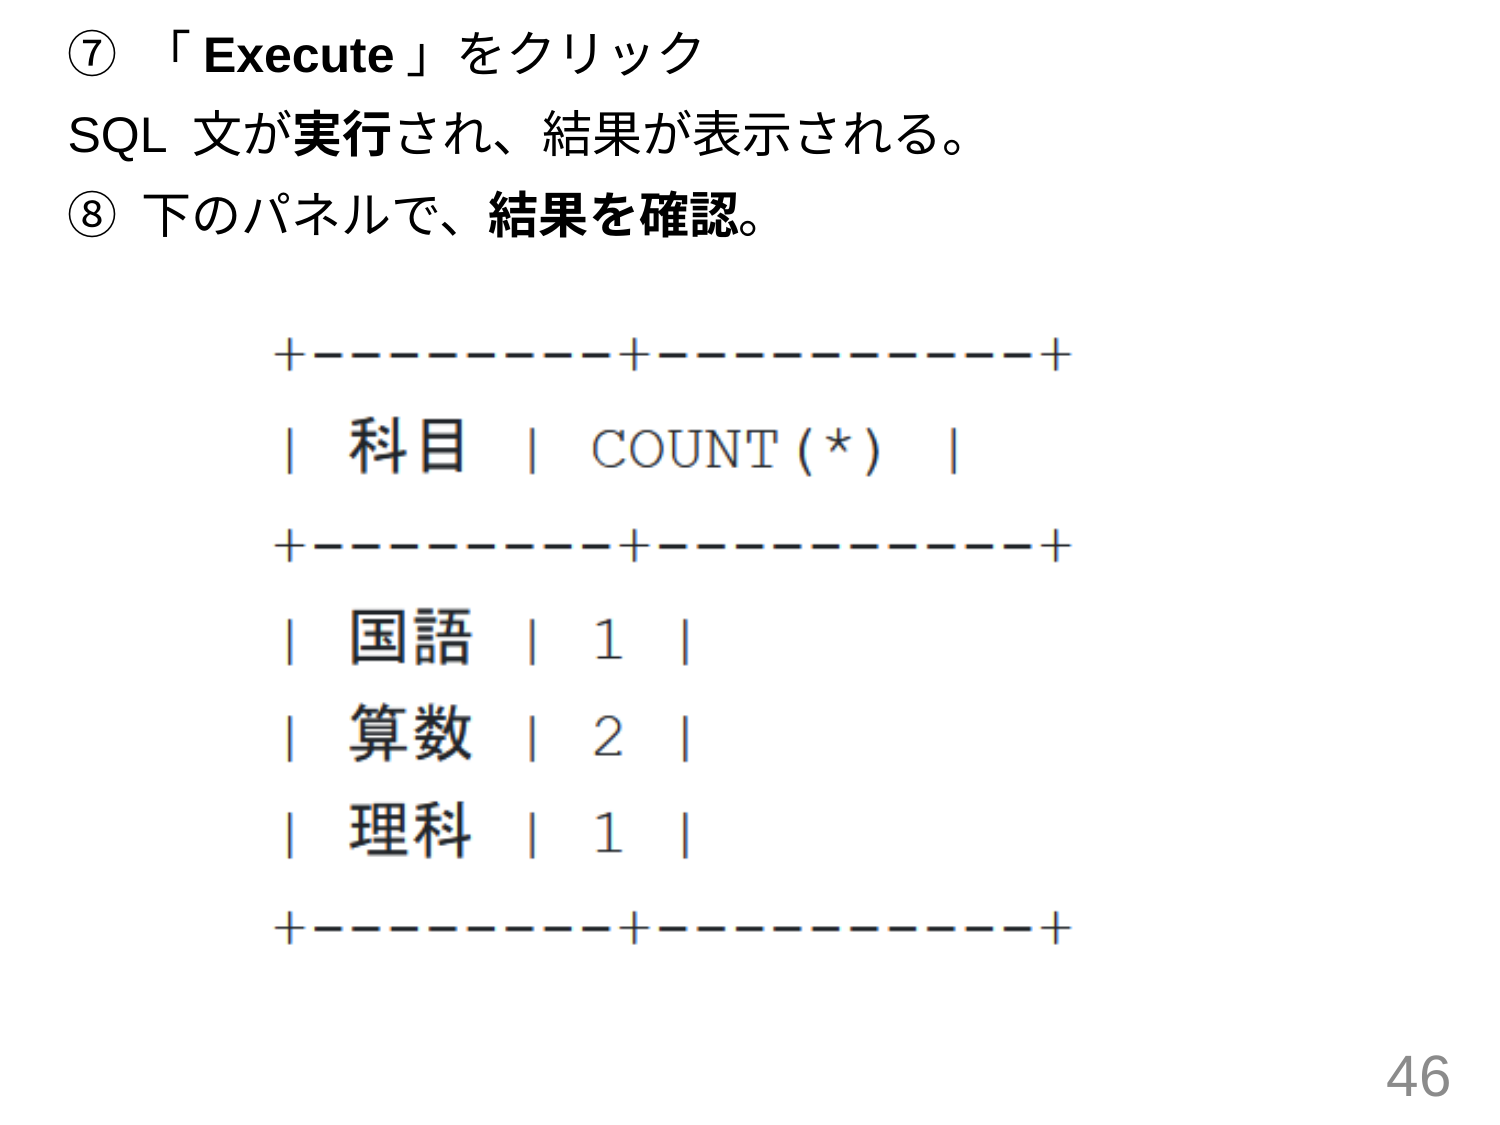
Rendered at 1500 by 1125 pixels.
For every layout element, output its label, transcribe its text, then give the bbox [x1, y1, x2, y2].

list ⑦ 「Execute」をクリック SQL 文が実行され、結果が表示される。 ⑧ 下のパネルで、結果を確認。 [52, 14, 1422, 297]
slide_number 46 [1129, 1042, 1467, 1103]
picture [223, 312, 1123, 991]
